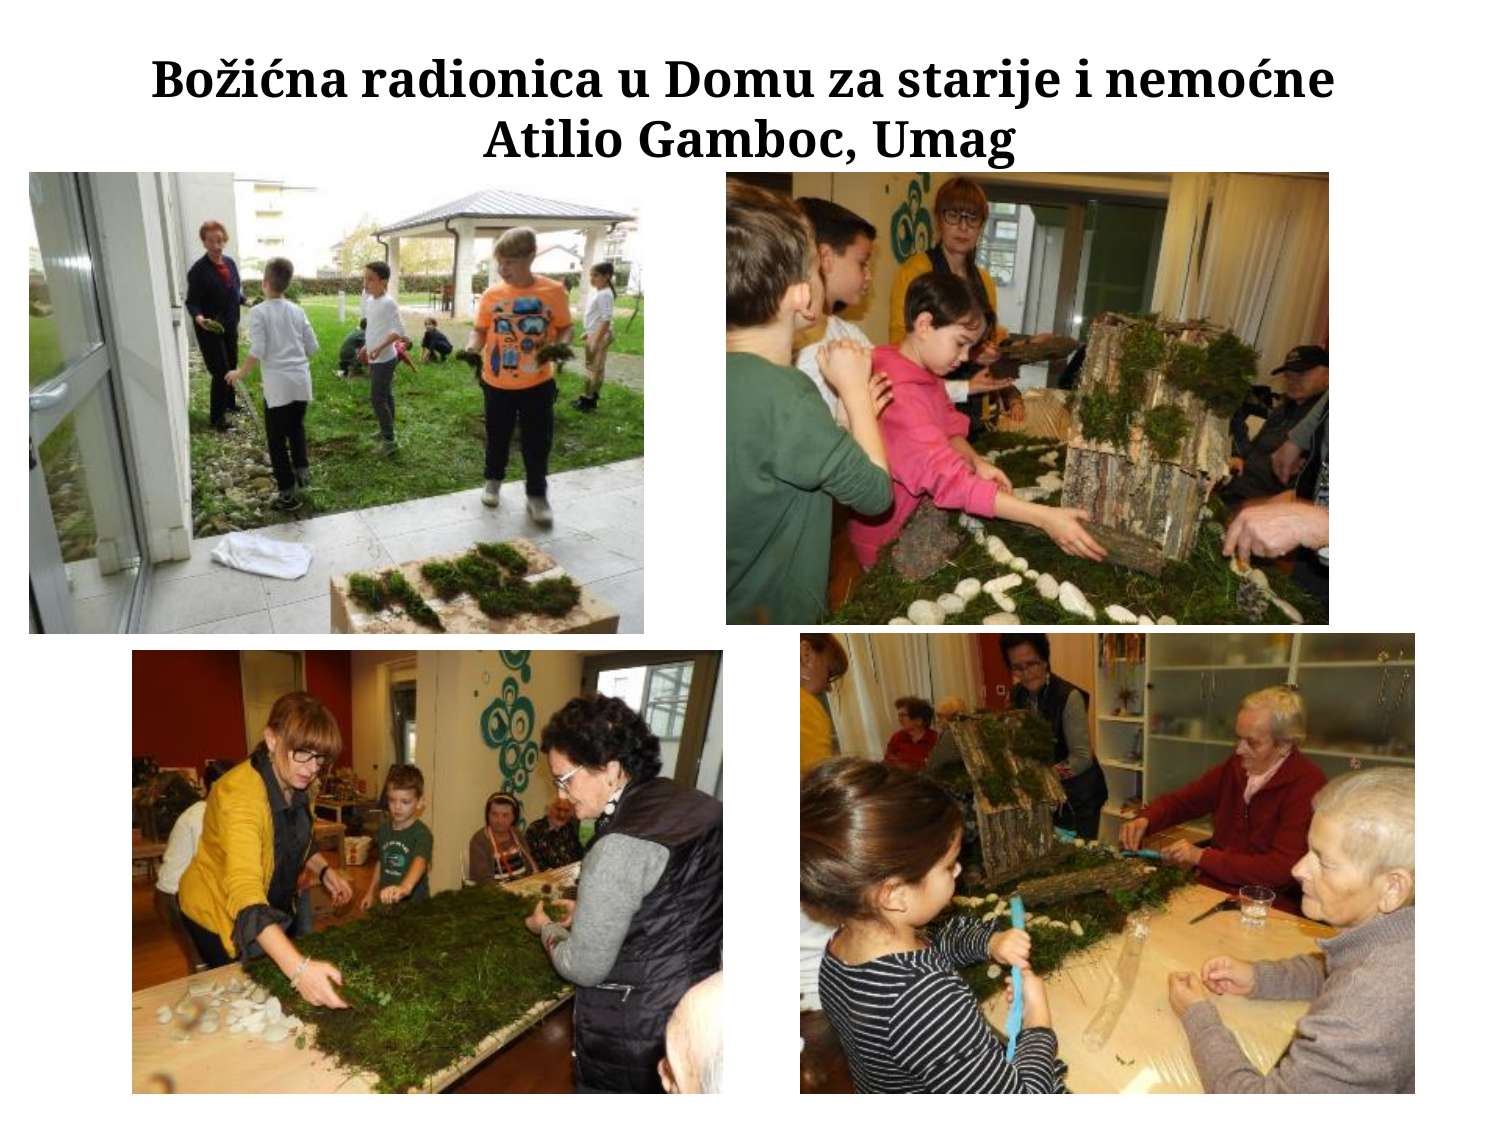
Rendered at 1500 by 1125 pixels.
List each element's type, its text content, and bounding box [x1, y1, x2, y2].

picture [726, 172, 1330, 625]
picture [29, 172, 644, 634]
title Božićna radionica u Domu za starije i nemoćne Atilio Gamboc, Umag [75, 19, 1425, 197]
picture [131, 650, 724, 1094]
picture [799, 633, 1415, 1095]
